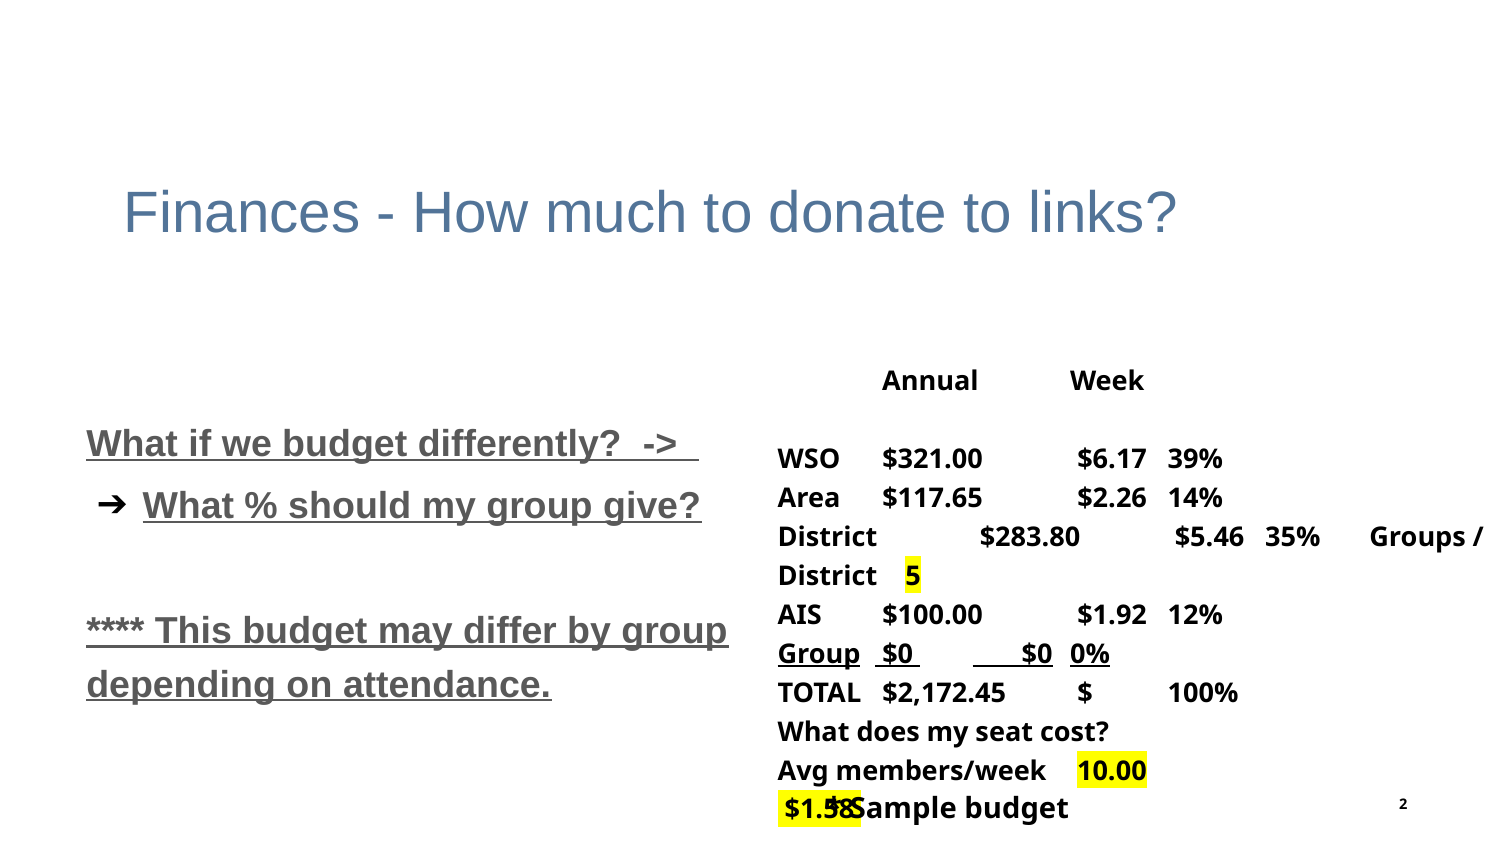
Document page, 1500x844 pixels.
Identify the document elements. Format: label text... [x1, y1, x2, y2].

text_box * Sample budget [815, 783, 1407, 830]
slide_number 2 [1329, 782, 1419, 827]
text_box Annual Week WSO $321.00 $6.17 39% Area $117.65 $2.26 14% District $283.80 $5.46 35% Groups / District 5 AIS $100.00 $1.92 12% Group $0 $0 0% TOTAL $2,172.45 $ 100% What does my seat cost? Avg members/week 10.00 $1.58 [699, 351, 1500, 844]
list What if we budget differently? -> What % should my group give? **** This budget may differ by group depending on attendance. [18, 351, 699, 815]
title Finances - How much to donate to links? [112, 168, 1388, 251]
